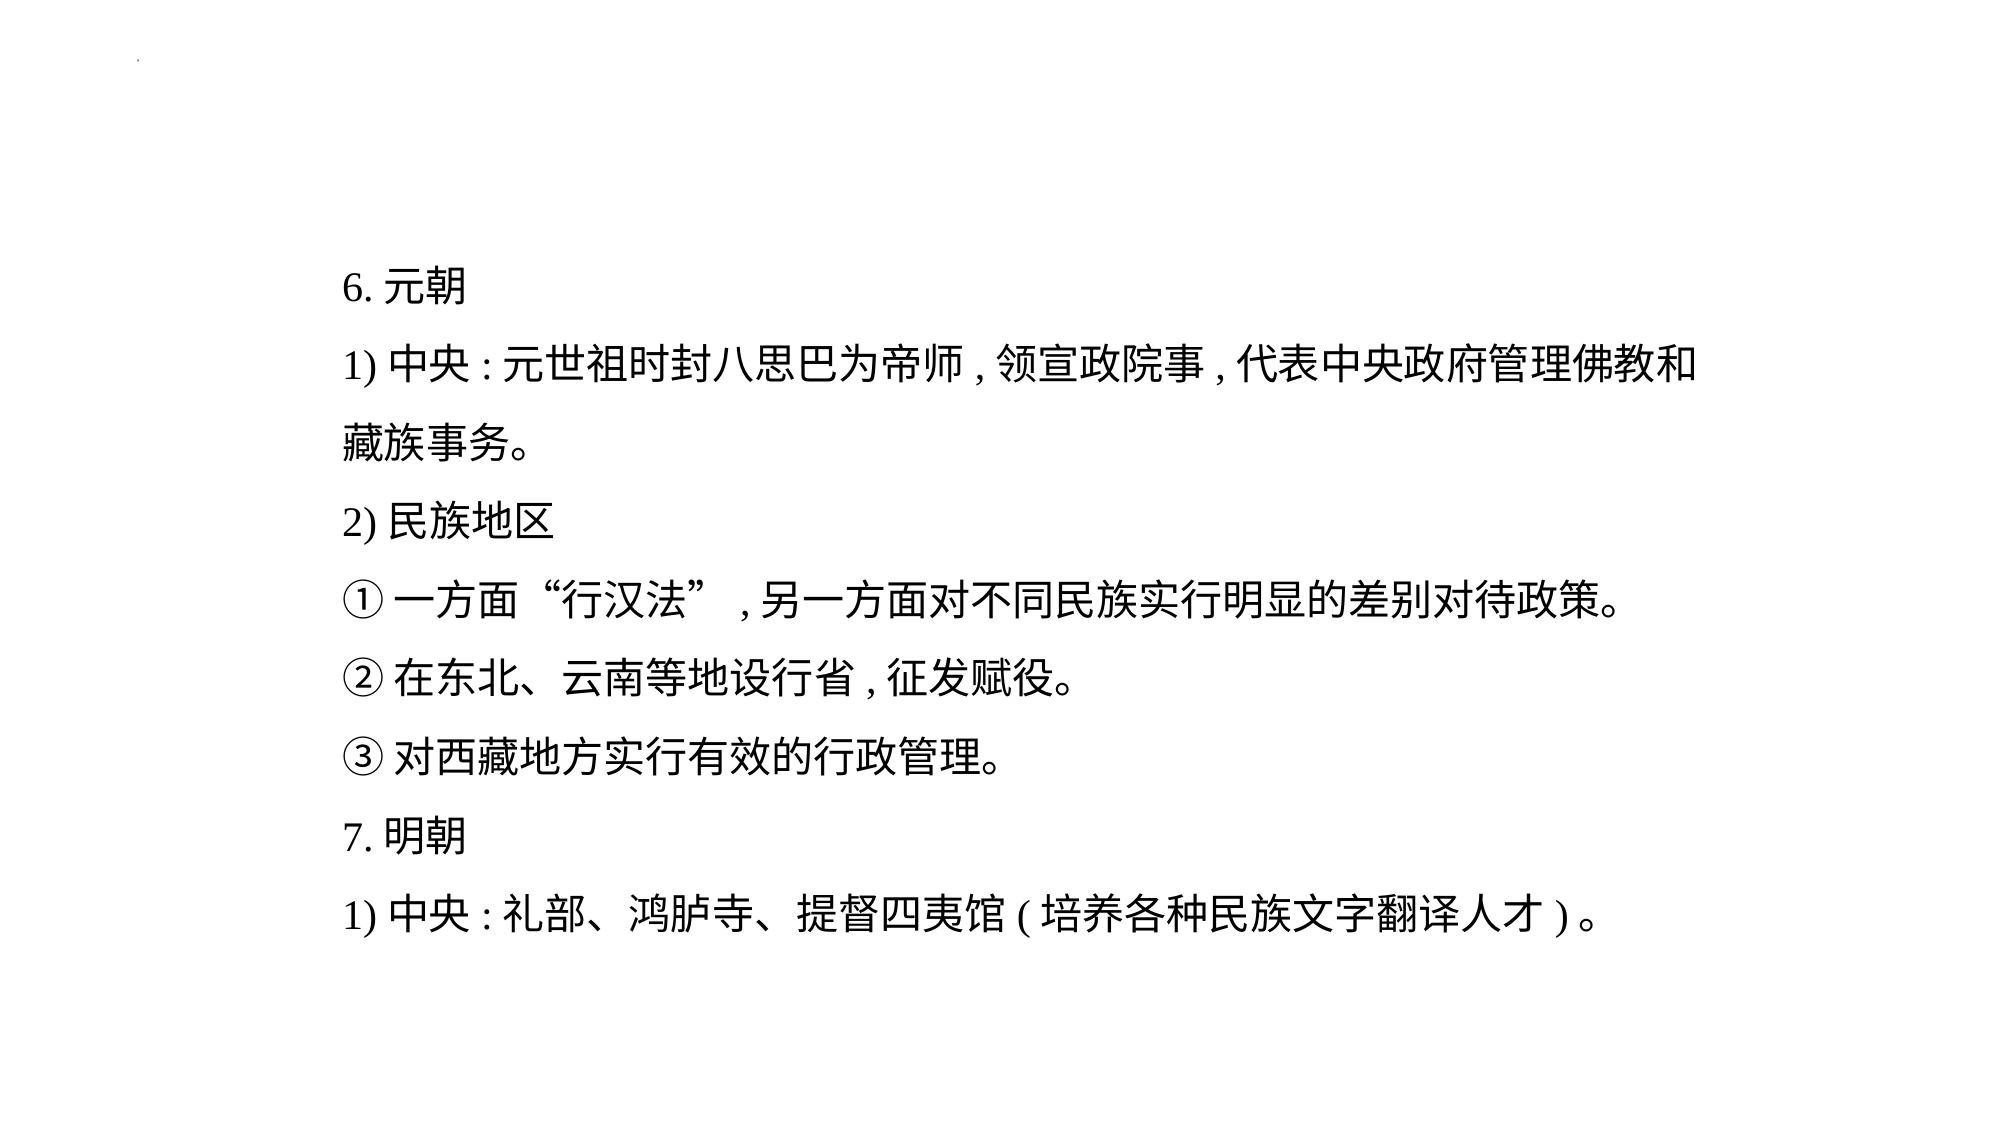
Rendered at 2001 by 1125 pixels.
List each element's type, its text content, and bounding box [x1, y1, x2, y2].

text_box 6.元朝 1)中央:元世祖时封八思巴为帝师,领宣政院事,代表中央政府管理佛教和 藏族事务。 2)民族地区 ①一方面“行汉法”,另一方面对不同民族实行明显的差别对待政策。 ②在东北、云南等地设行省,征发赋役。 ③对西藏地方实行有效的行政管理。 7.明朝 1)中央:礼部、鸿胪寺、提督四夷馆(培养各种民族文字翻译人才)。 [341, 234, 1710, 939]
